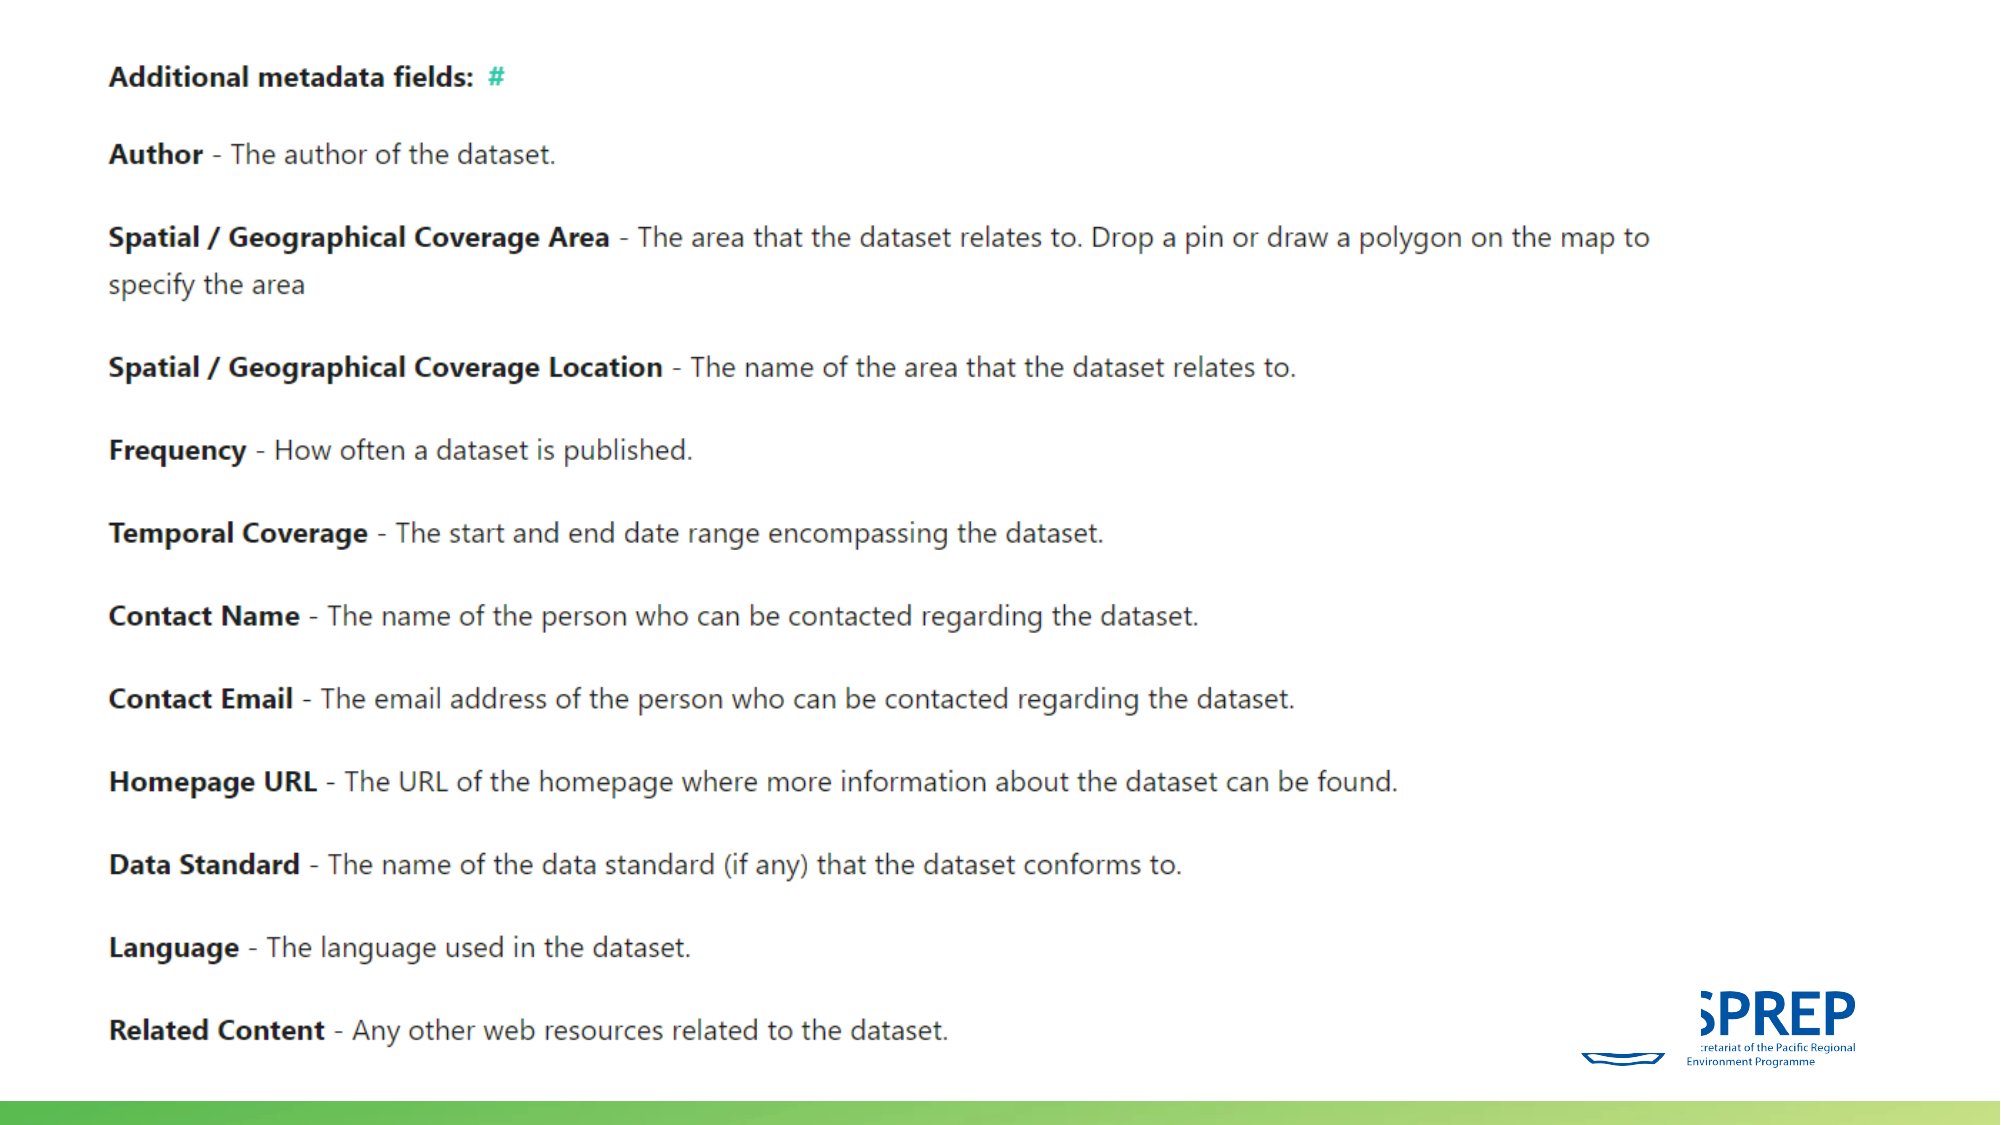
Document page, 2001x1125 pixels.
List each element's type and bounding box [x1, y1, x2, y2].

picture [0, 1101, 2000, 1125]
picture [90, 37, 1877, 1087]
